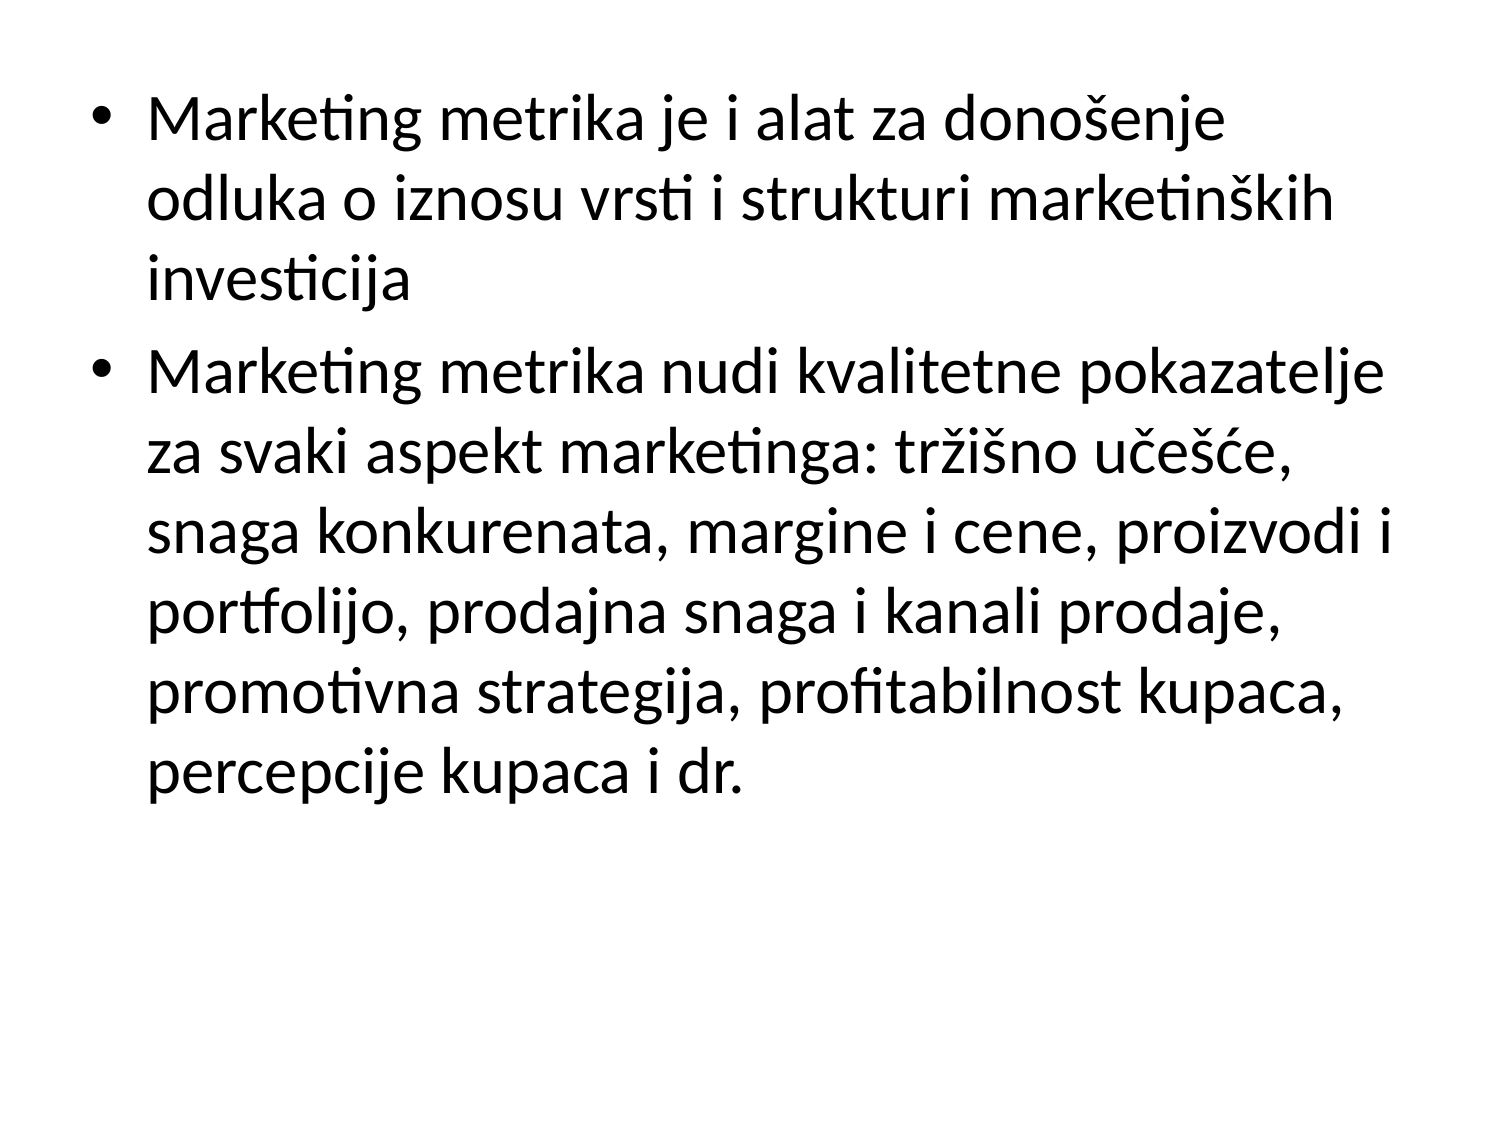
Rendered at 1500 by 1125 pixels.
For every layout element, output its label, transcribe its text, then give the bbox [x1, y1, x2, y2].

list Marketing metrika je i alat za donošenje odluka o iznosu vrsti i strukturi marketinških investicija Marketing metrika nudi kvalitetne pokazatelje za svaki aspekt marketinga: tržišno učešće, snaga konkurenata, margine i cene, proizvodi i portfolijo, prodajna snaga i kanali prodaje, promotivna strategija, profitabilnost kupaca, percepcije kupaca i dr. [75, 66, 1425, 1005]
